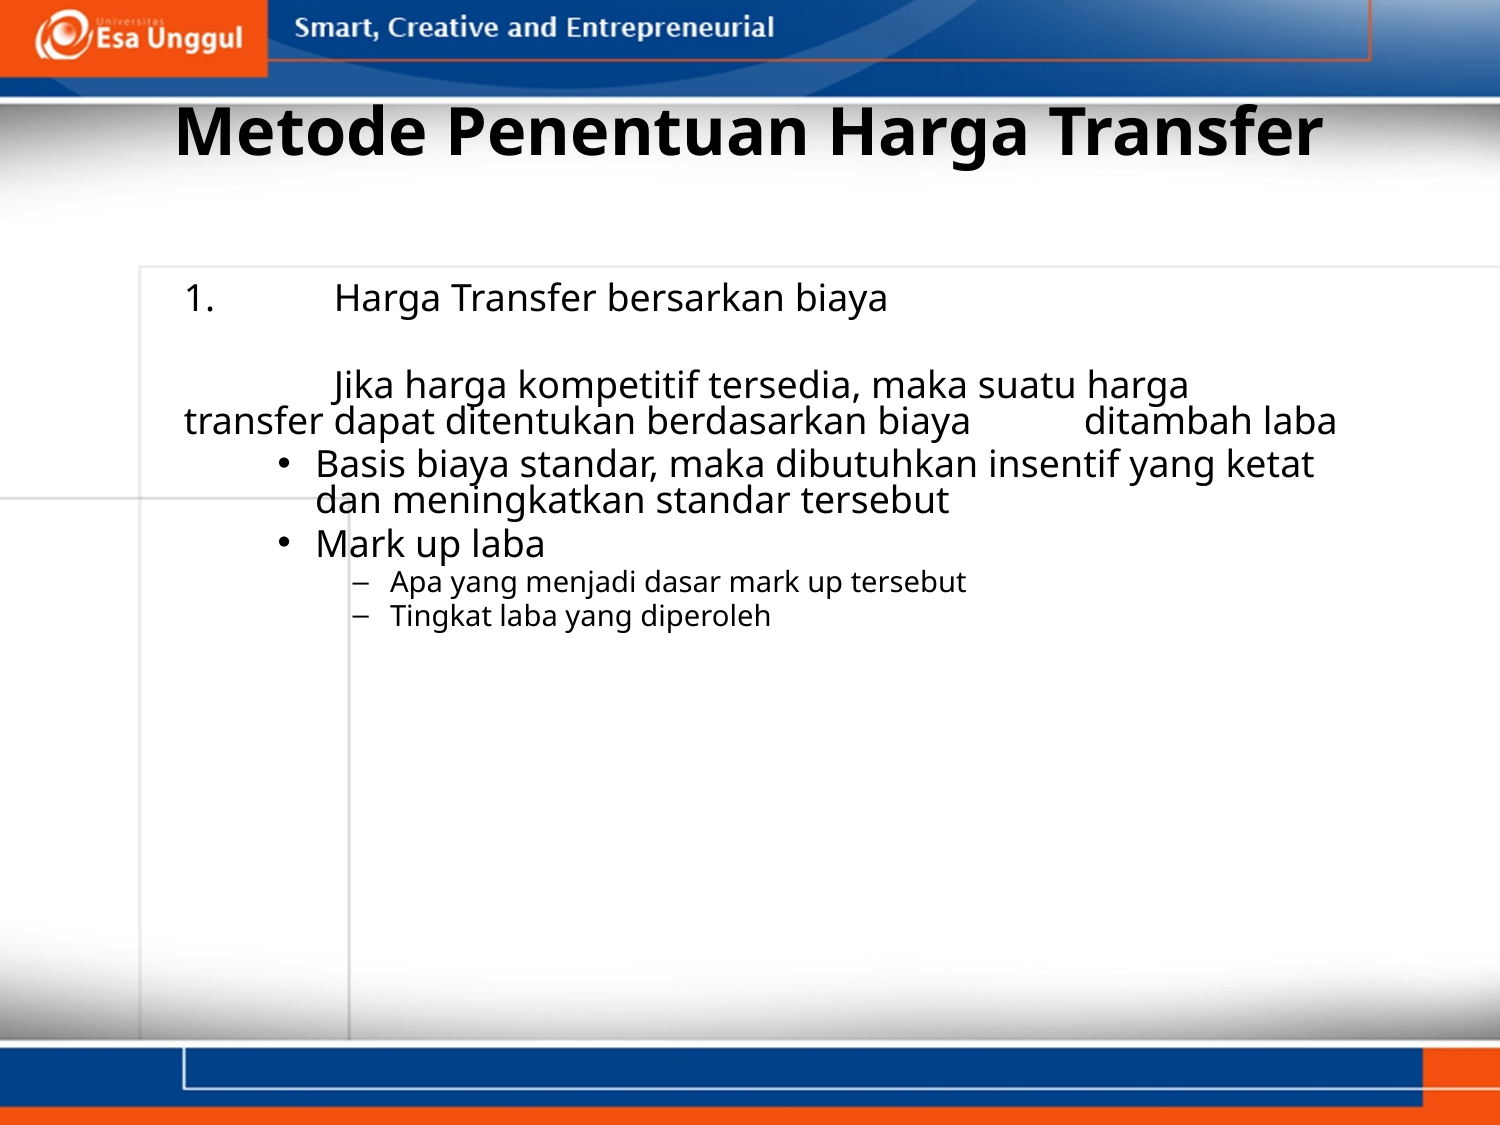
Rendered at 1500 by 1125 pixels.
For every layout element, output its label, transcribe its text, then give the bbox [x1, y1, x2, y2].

picture [0, 0, 1500, 1125]
title Metode Penentuan Harga Transfer [112, 49, 1388, 209]
list 1. Harga Transfer bersarkan biaya Jika harga kompetitif tersedia, maka suatu harga transfer dapat ditentukan berdasarkan biaya ditambah laba Basis biaya standar, maka dibutuhkan insentif yang ketat dan meningkatkan standar tersebut Mark up laba Apa yang menjadi dasar mark up tersebut Tingkat laba yang diperoleh [112, 231, 1388, 1000]
